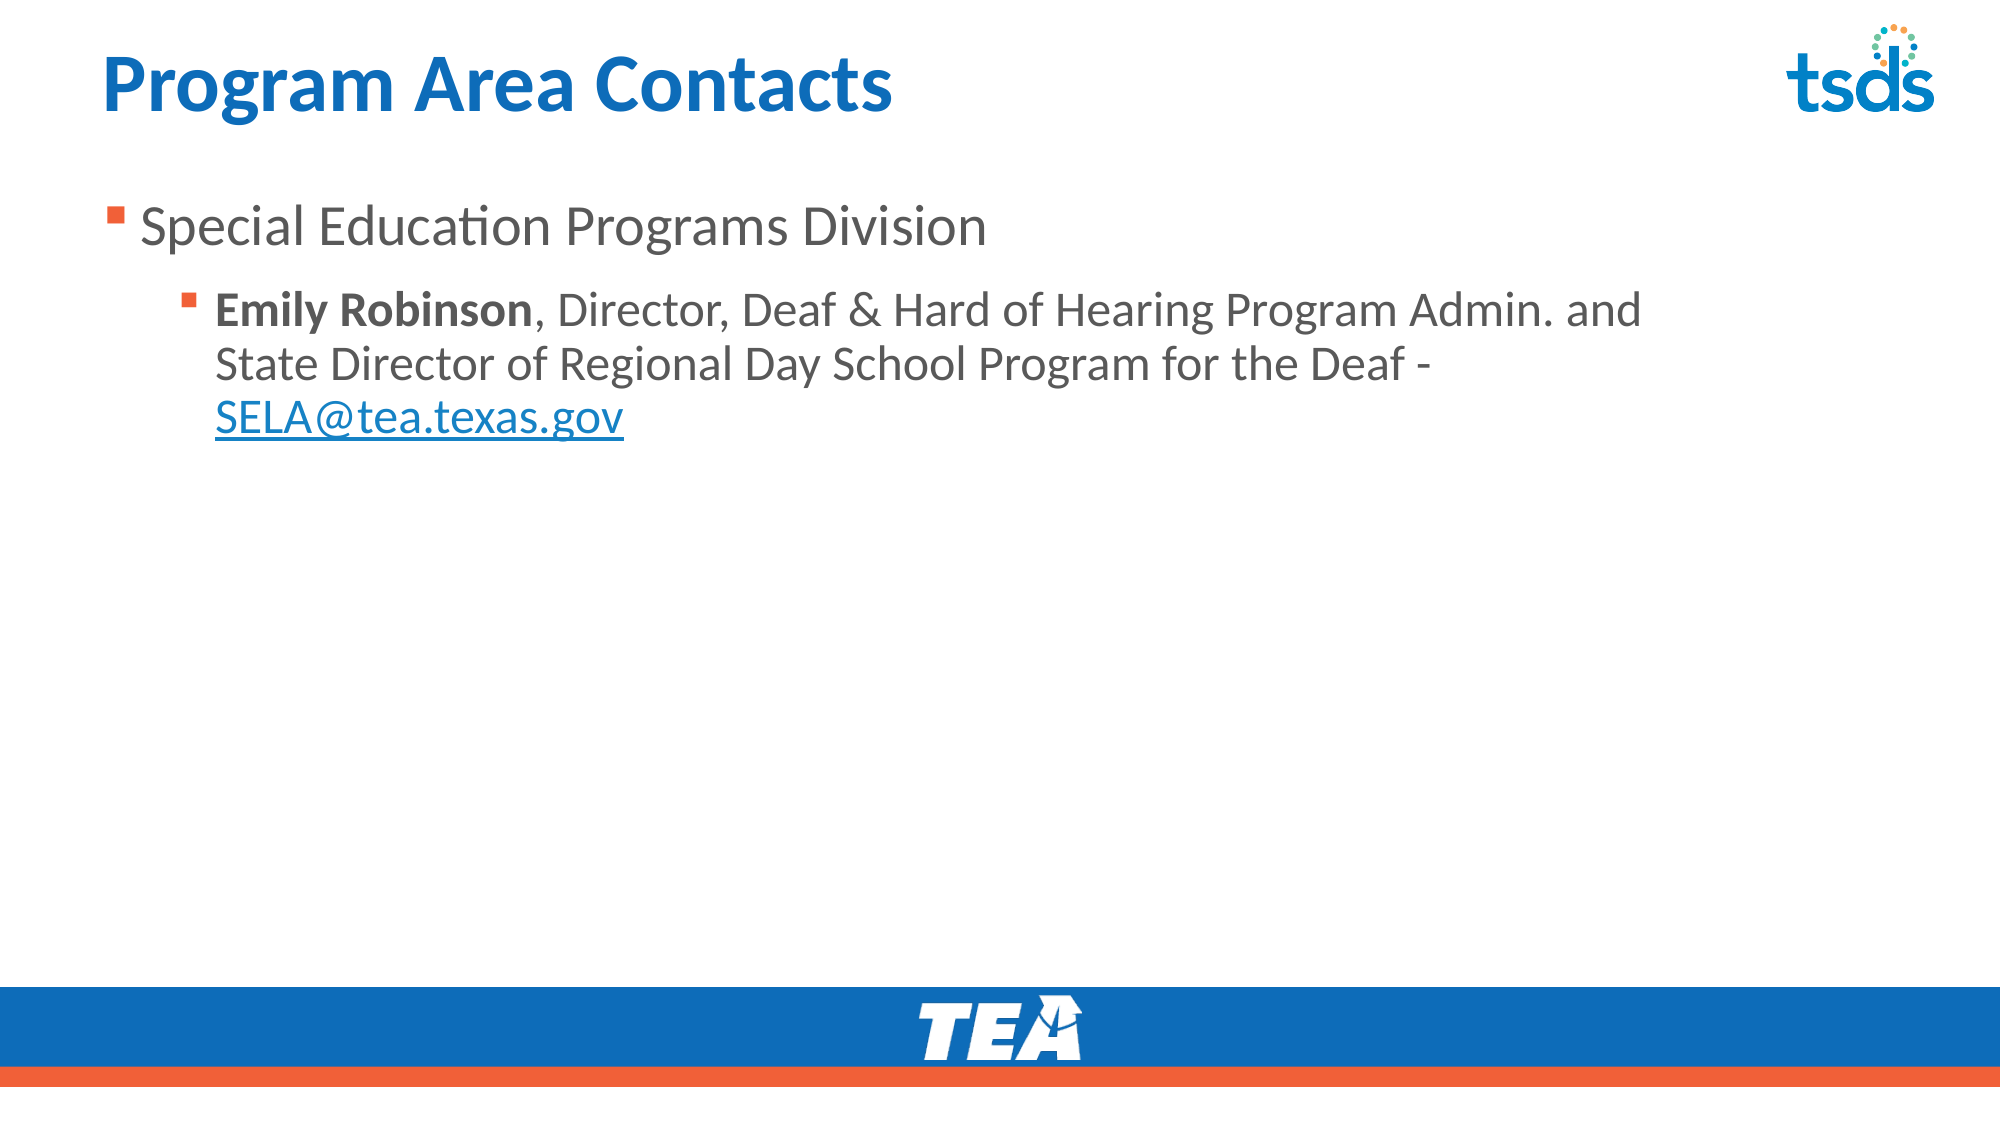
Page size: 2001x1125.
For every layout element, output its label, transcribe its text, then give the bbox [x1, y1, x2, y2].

title Program Area Contacts [87, 23, 1913, 147]
text_box Special Education Programs Division Emily Robinson, Director, Deaf & Hard of Hearing Program Admin. and State Director of Regional Day School Program for the Deaf - SELA@tea.texas.gov [87, 187, 1732, 902]
picture [1913, 24, 1934, 112]
picture [918, 994, 1082, 1060]
